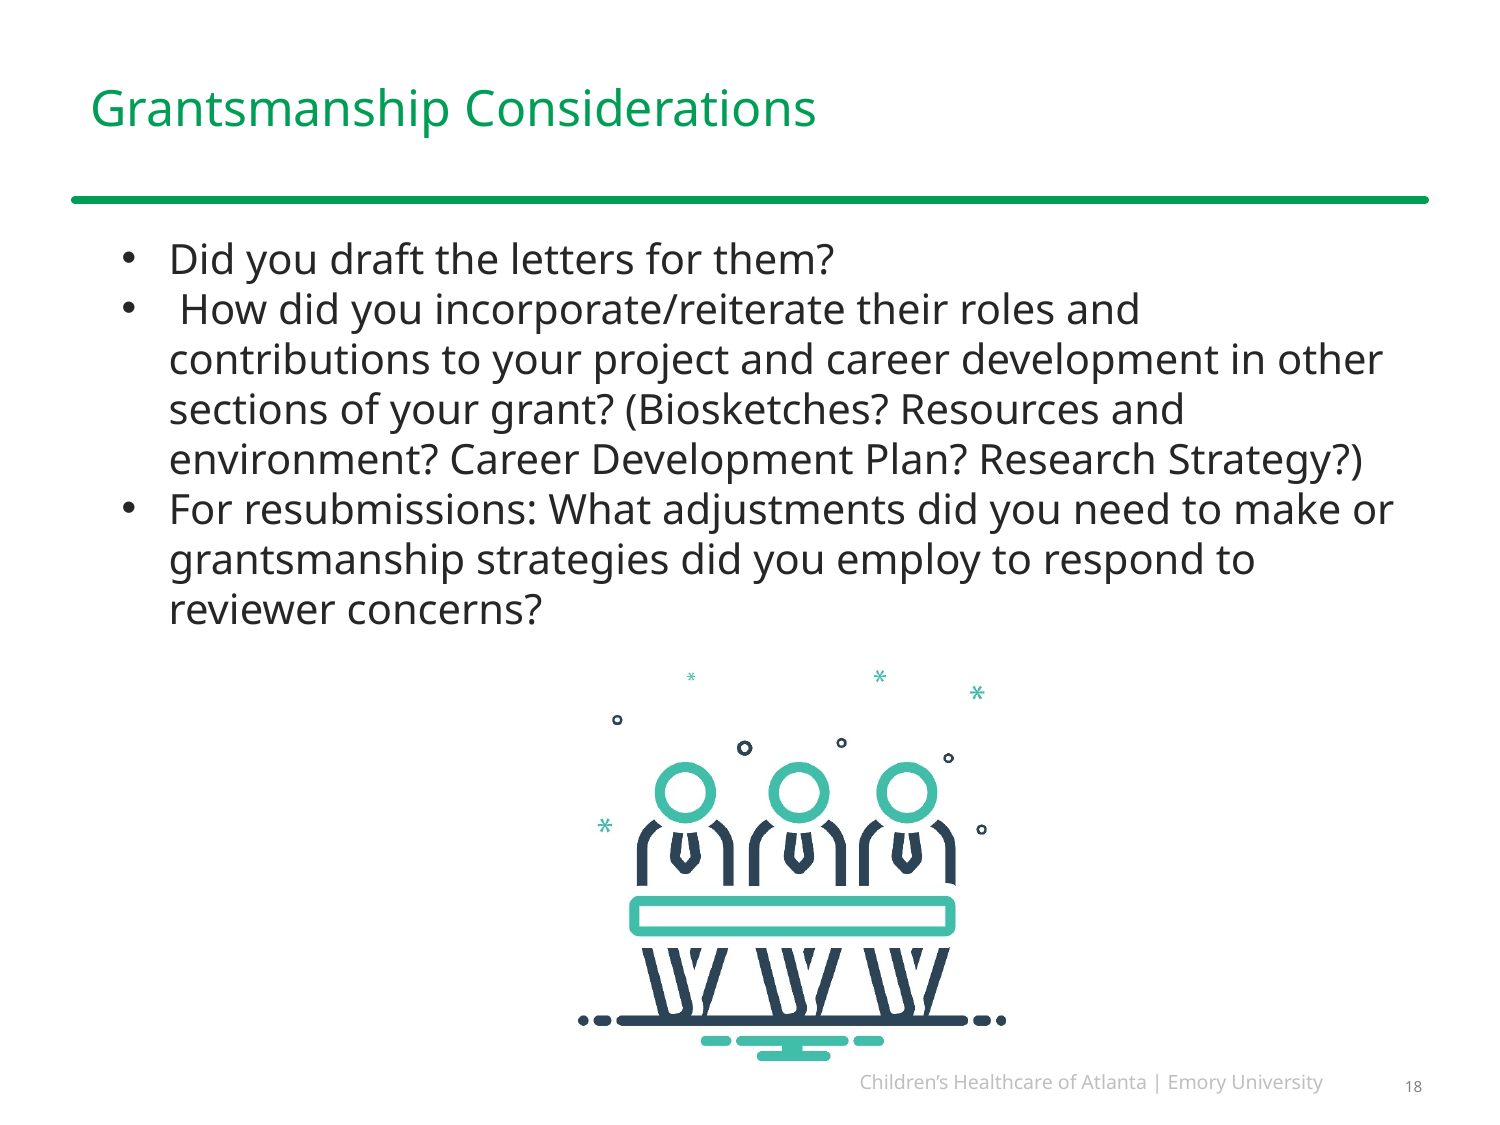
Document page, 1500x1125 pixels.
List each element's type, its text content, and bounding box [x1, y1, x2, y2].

list Did you draft the letters for them? How did you incorporate/reiterate their roles and contributions to your project and career development in other sections of your grant? (Biosketches? Resources and environment? Career Development Plan? Research Strategy?) For resubmissions: What adjustments did you need to make or grantsmanship strategies did you employ to respond to reviewer concerns? [31, 224, 1426, 1013]
slide_number 18 [1362, 1050, 1438, 1125]
picture [578, 670, 1006, 1062]
title Grantsmanship Considerations [74, 24, 1426, 188]
